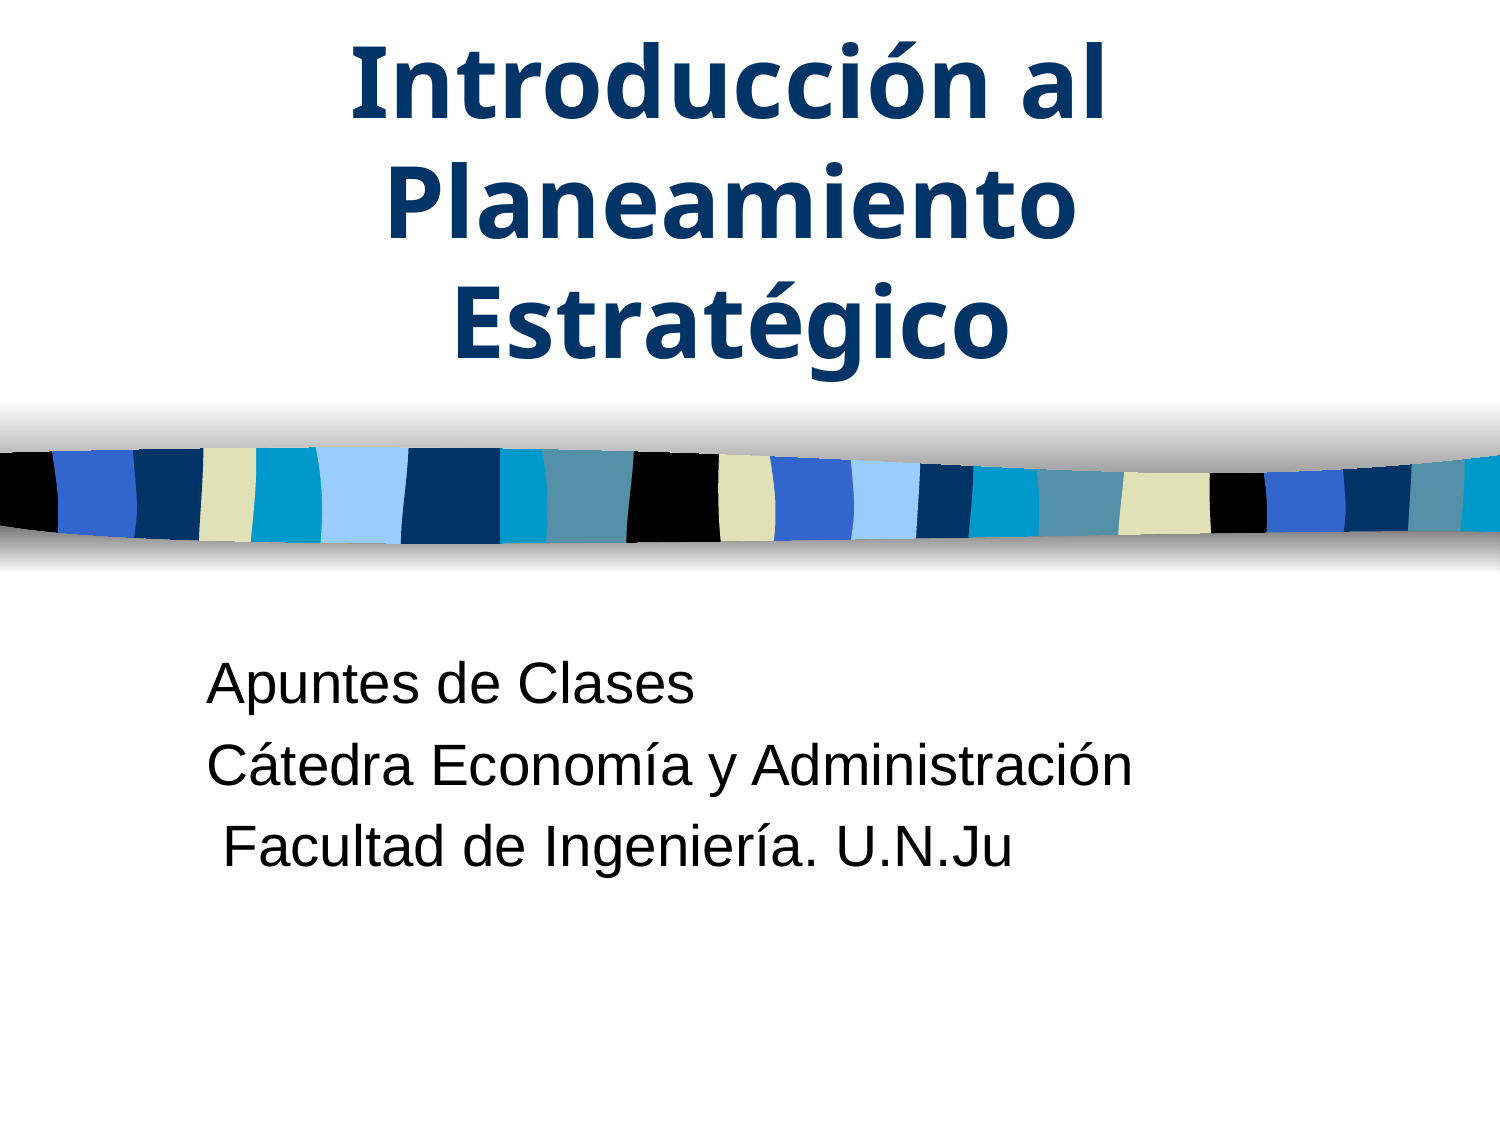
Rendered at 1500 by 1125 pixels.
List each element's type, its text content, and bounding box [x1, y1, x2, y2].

subtitle Apuntes de Clases Cátedra Economía y Administración Facultad de Ingeniería. U.N.Ju [191, 637, 1173, 926]
title Introducción al Planeamiento Estratégico [93, 128, 1369, 387]
